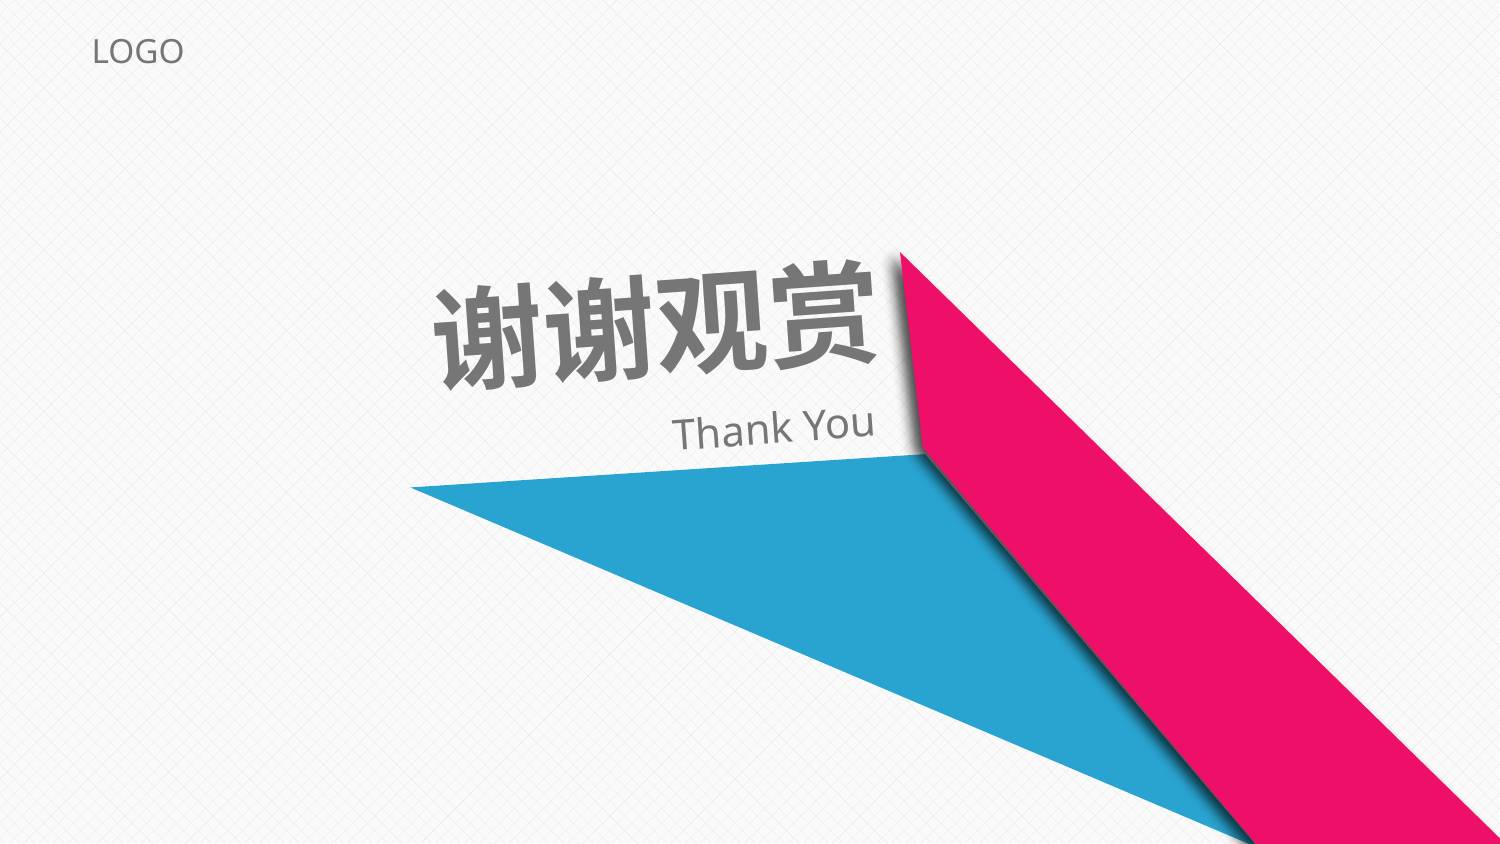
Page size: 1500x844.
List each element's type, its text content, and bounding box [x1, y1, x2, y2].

text_box 谢谢观赏 [365, 232, 900, 419]
text_box [897, 250, 1500, 844]
text_box LOGO [76, 23, 239, 78]
text_box Thank You [621, 385, 893, 470]
text_box [408, 453, 1219, 834]
